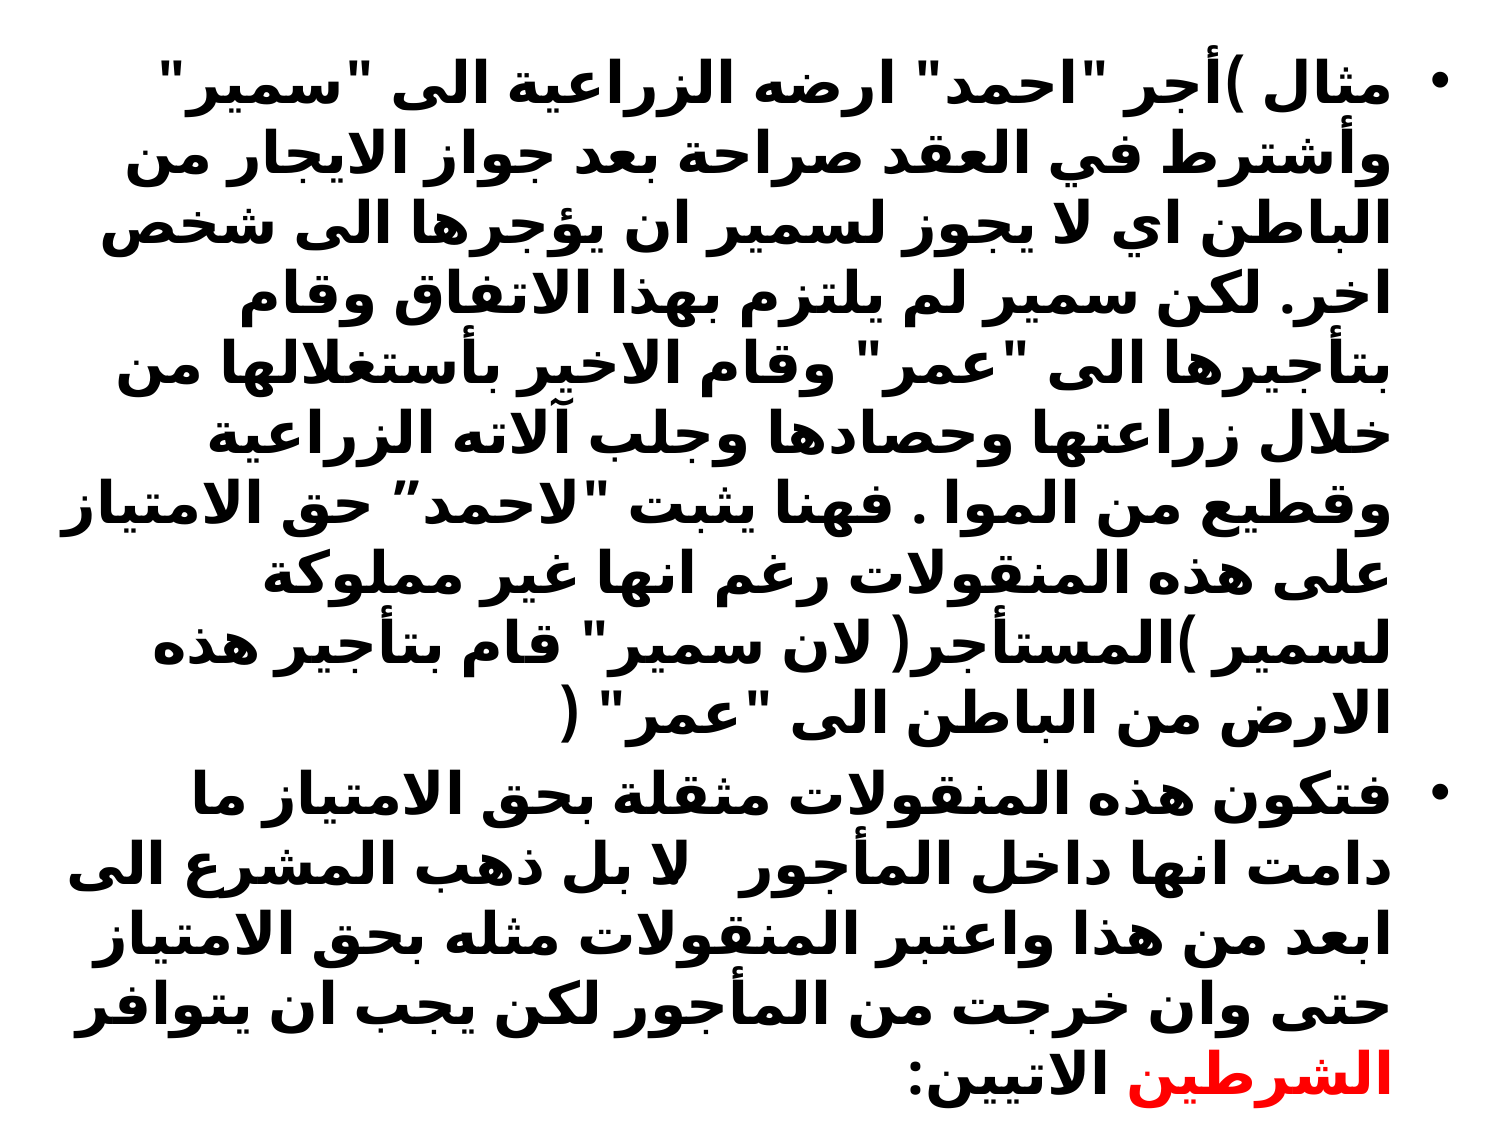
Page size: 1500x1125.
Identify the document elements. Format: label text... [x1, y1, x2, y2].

list مثال )أجر "احمد" ارضه الزراعية الى "سمير" وأشترط في العقد صراحة بعد جواز الايجار من الباطن اي لا يجوز لسمير ان يؤجرها الى شخص اخر. لكن سمير لم يلتزم بهذا الاتفاق وقام بتأجيرها الى "عمر" وقام الاخير بأستغلالها من خلال زراعتها وحصادها وجلب آلاته الزراعية وقطيع من الموا . فهنا يثبت "لاحمد” حق الامتياز على هذه المنقولات رغم انها غير مملوكة لسمير )المستأجر( لان سمير" قام بتأجير هذه الارض من الباطن الى "عمر" ( فتكون هذه المنقولات مثقلة بحق الامتياز ما دامت انها داخل المأجور . لا بل ذهب المشرع الى ابعد من هذا واعتبر المنقولات مثله بحق الامتياز حتى وان خرجت من المأجور لكن يجب ان يتوافر الشرطين الاتيين: 1.اذا تم اخراج المنقول دون علم المؤجر او بعلمه لكنه اعترض على هذا. 2.اذا ادى هذا الاخراج الى جعل الاموال المتبقية في المأجور غير كافية لضمان المبالغ التي للمؤجر في ذمة المستأجر فأذا تحقق الشرطان اعلاه فأن حق الامتياز يكون مثقلا لتلك الاموال اينما كانت. [24, 37, 1466, 1088]
